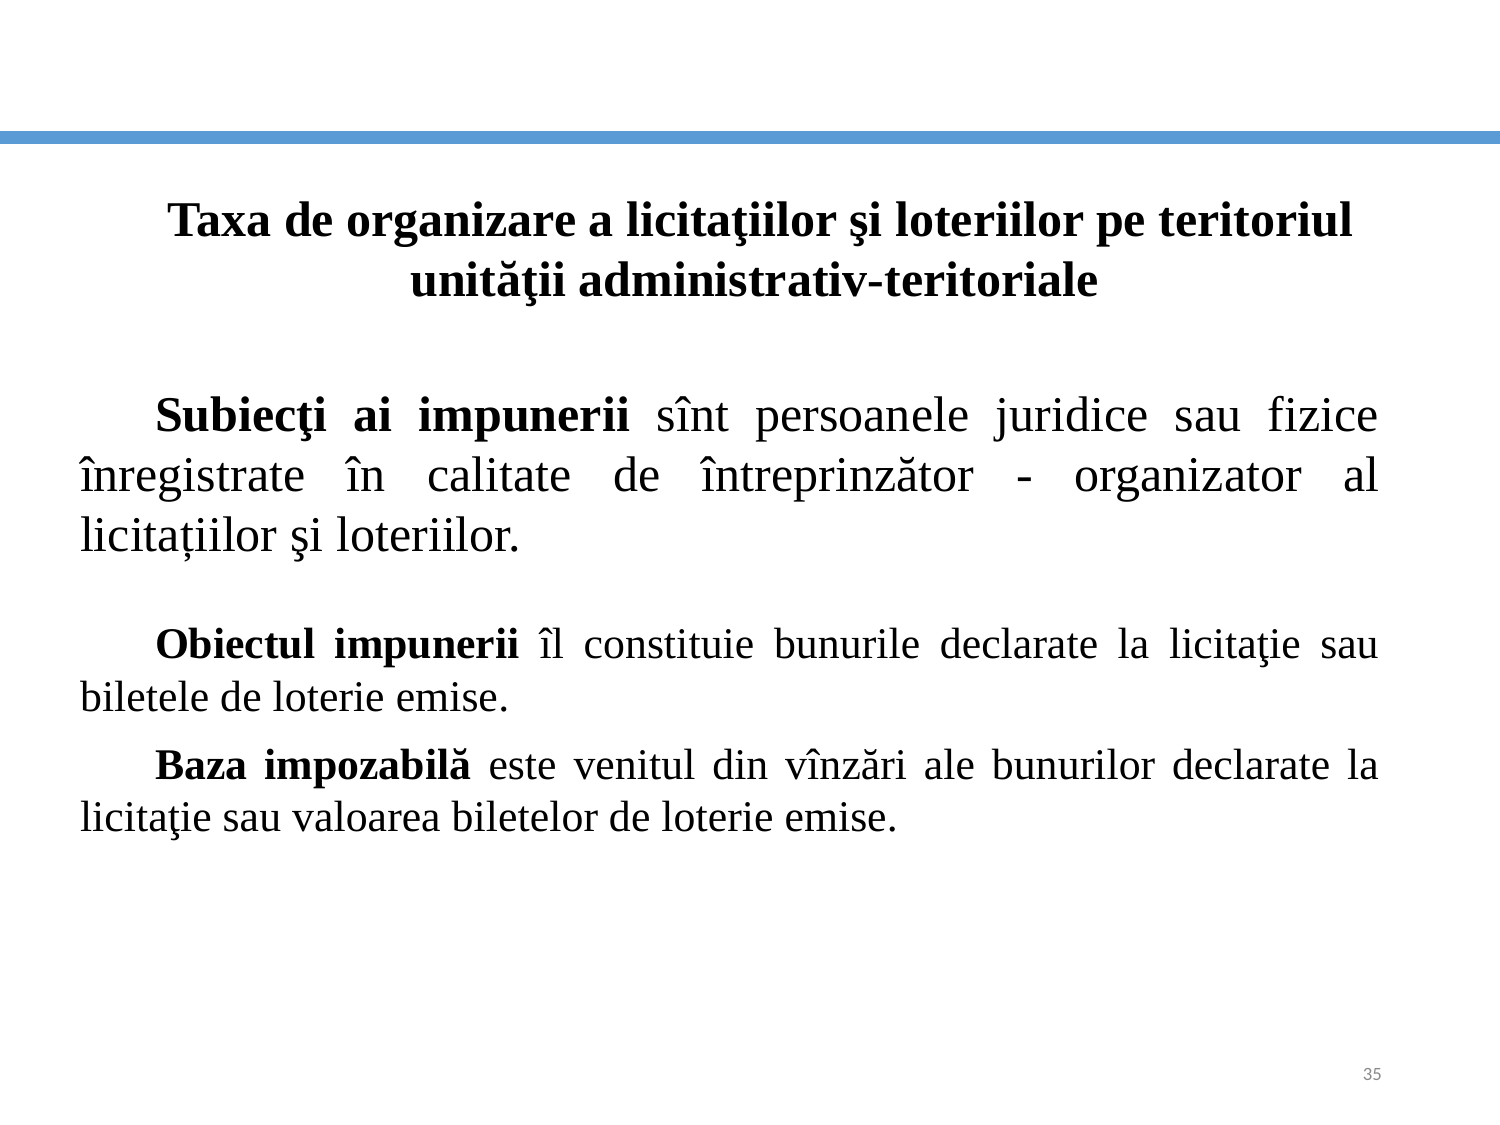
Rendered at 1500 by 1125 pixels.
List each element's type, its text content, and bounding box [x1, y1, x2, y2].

title Taxa de organizare a licitaţiilor şi loteriilor pe teritoriul unităţii administrativ-teritoriale [114, 172, 1409, 321]
list Subiecţi ai impunerii sînt persoanele juridice sau fizice înregistrate în calitate de întreprinzător - organizator al licitațiilor şi loteriilor. Obiectul impunerii îl constituie bunurile declarate la licitaţie sau biletele de loterie emise. Baza impozabilă este venitul din vînzări ale bunurilor declarate la licitaţie sau valoarea biletelor de loterie emise. [64, 373, 1395, 1043]
slide_number 35 [1059, 1042, 1397, 1103]
